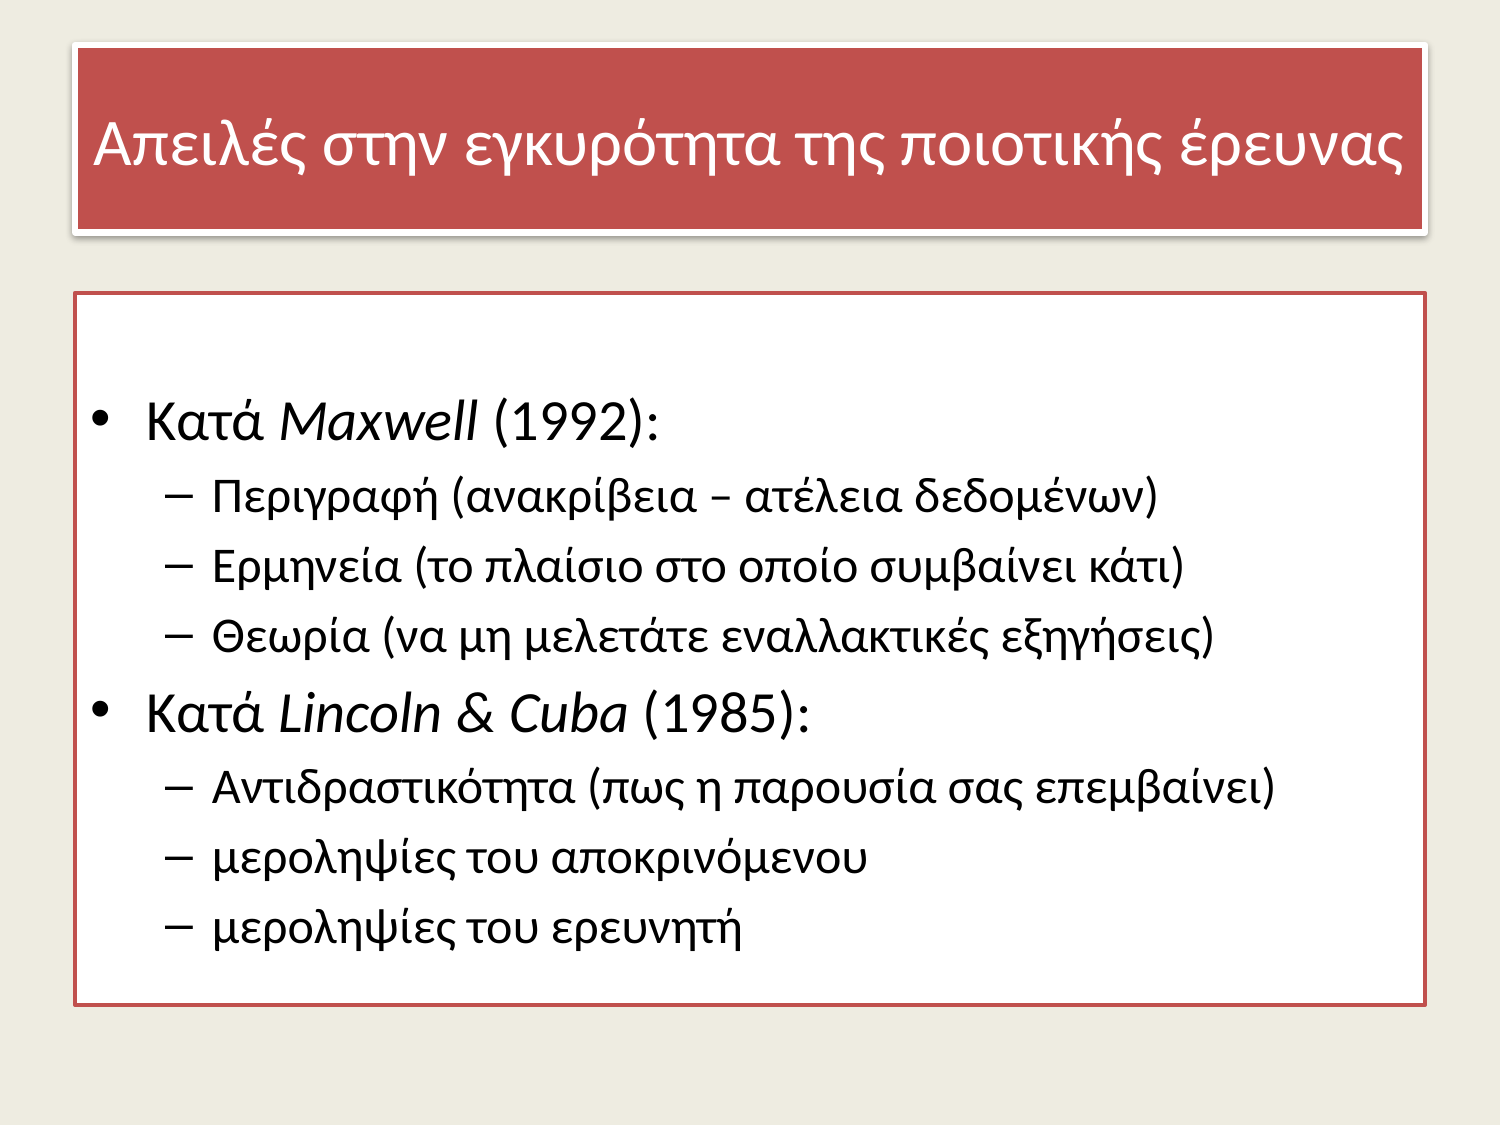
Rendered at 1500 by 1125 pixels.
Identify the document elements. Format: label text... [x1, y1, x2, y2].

title Απειλές στην εγκυρότητα της ποιοτικής έρευνας [72, 42, 1428, 236]
list Κατά Maxwell (1992): Περιγραφή (ανακρίβεια – ατέλεια δεδομένων) Ερμηνεία (το πλαίσιο στο οποίο συμβαίνει κάτι) Θεωρία (να μη μελετάτε εναλλακτικές εξηγήσεις) Κατά Lincoln & Cuba (1985): Αντιδραστικότητα (πως η παρουσία σας επεμβαίνει) μεροληψίες του αποκρινόμενου μεροληψίες του ερευνητή [73, 291, 1427, 1007]
